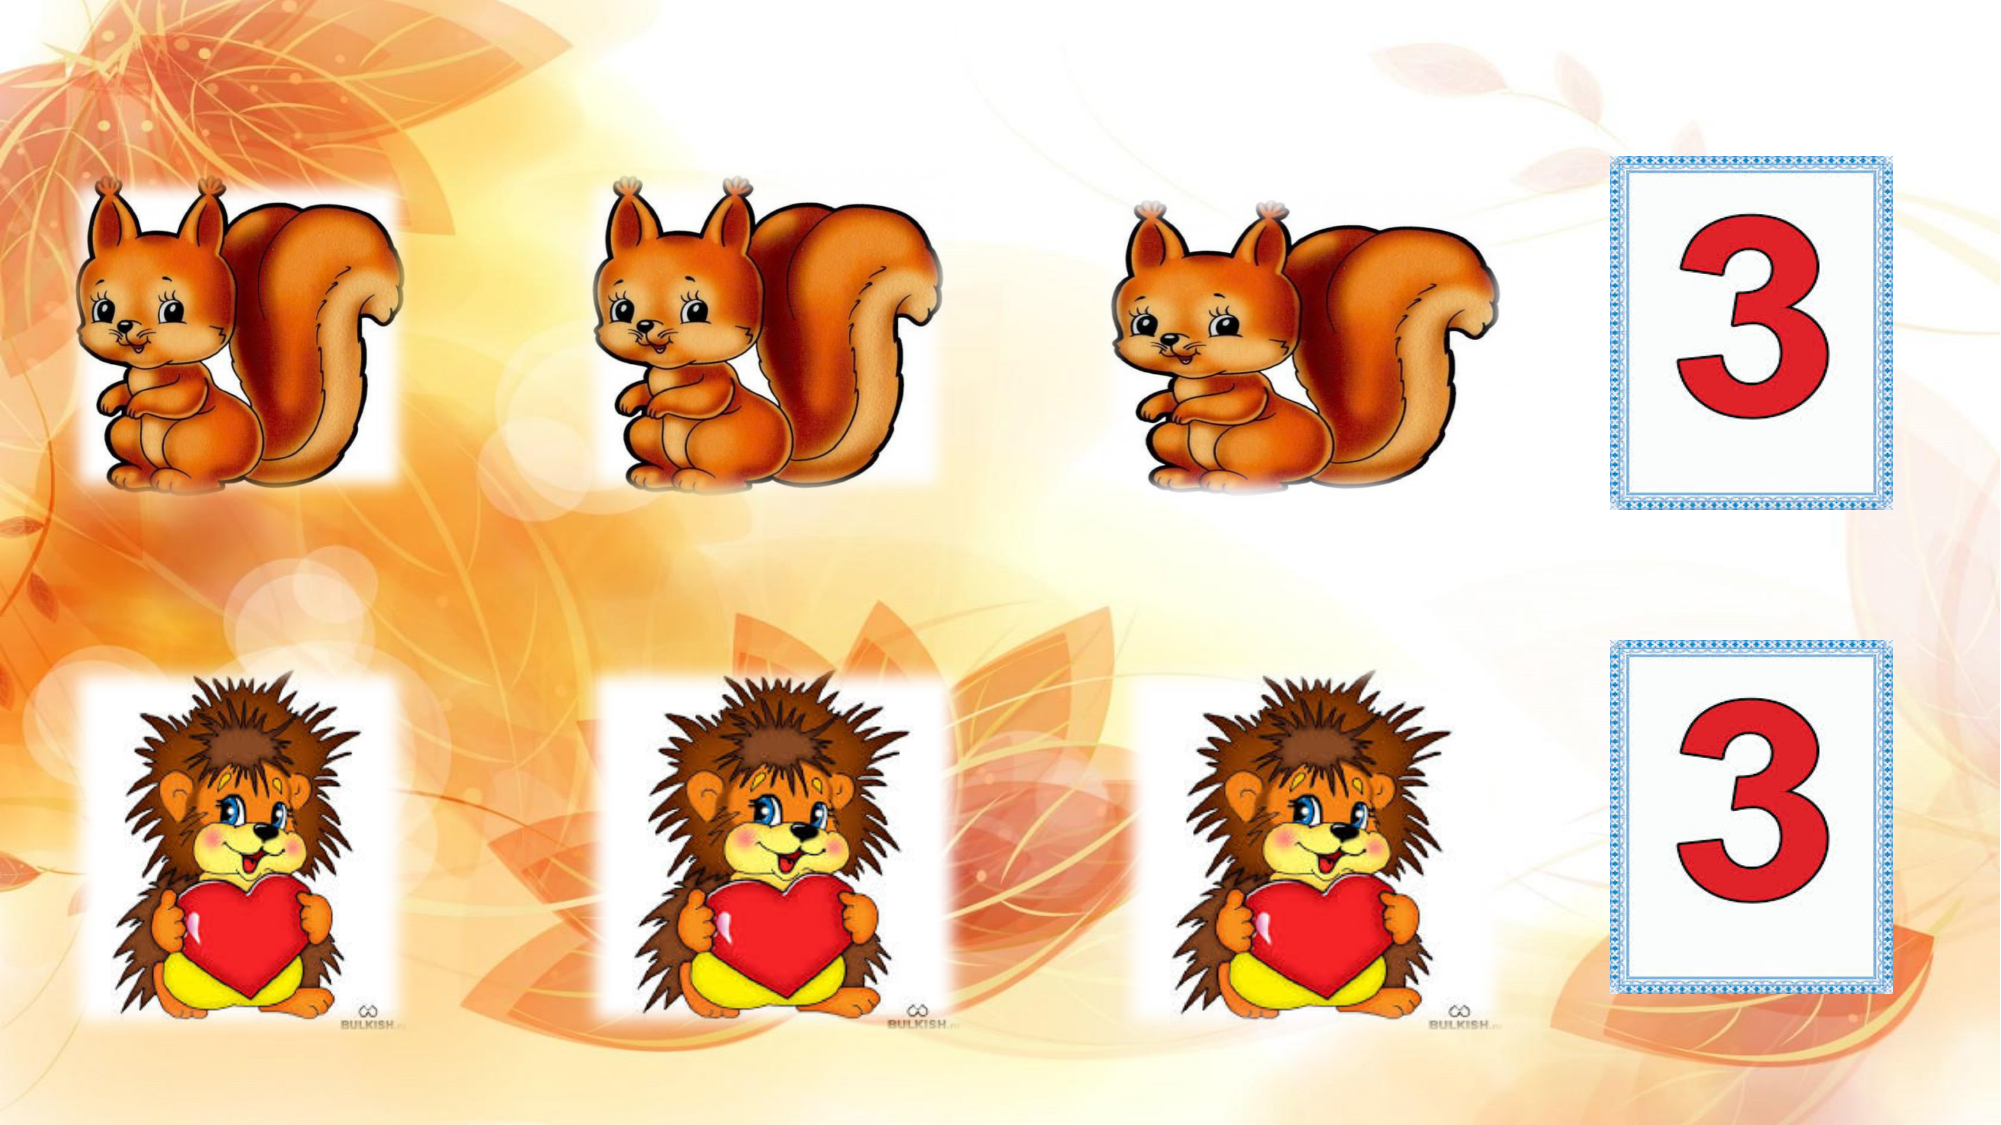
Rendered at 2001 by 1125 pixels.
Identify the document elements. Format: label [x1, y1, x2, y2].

list [0, 0, 2000, 1125]
picture [576, 657, 971, 1039]
picture [60, 168, 417, 502]
picture [576, 168, 956, 502]
picture [1093, 193, 1514, 502]
picture [1610, 640, 1893, 994]
picture [1113, 657, 1514, 1039]
picture [1610, 156, 1893, 510]
picture [60, 657, 417, 1039]
